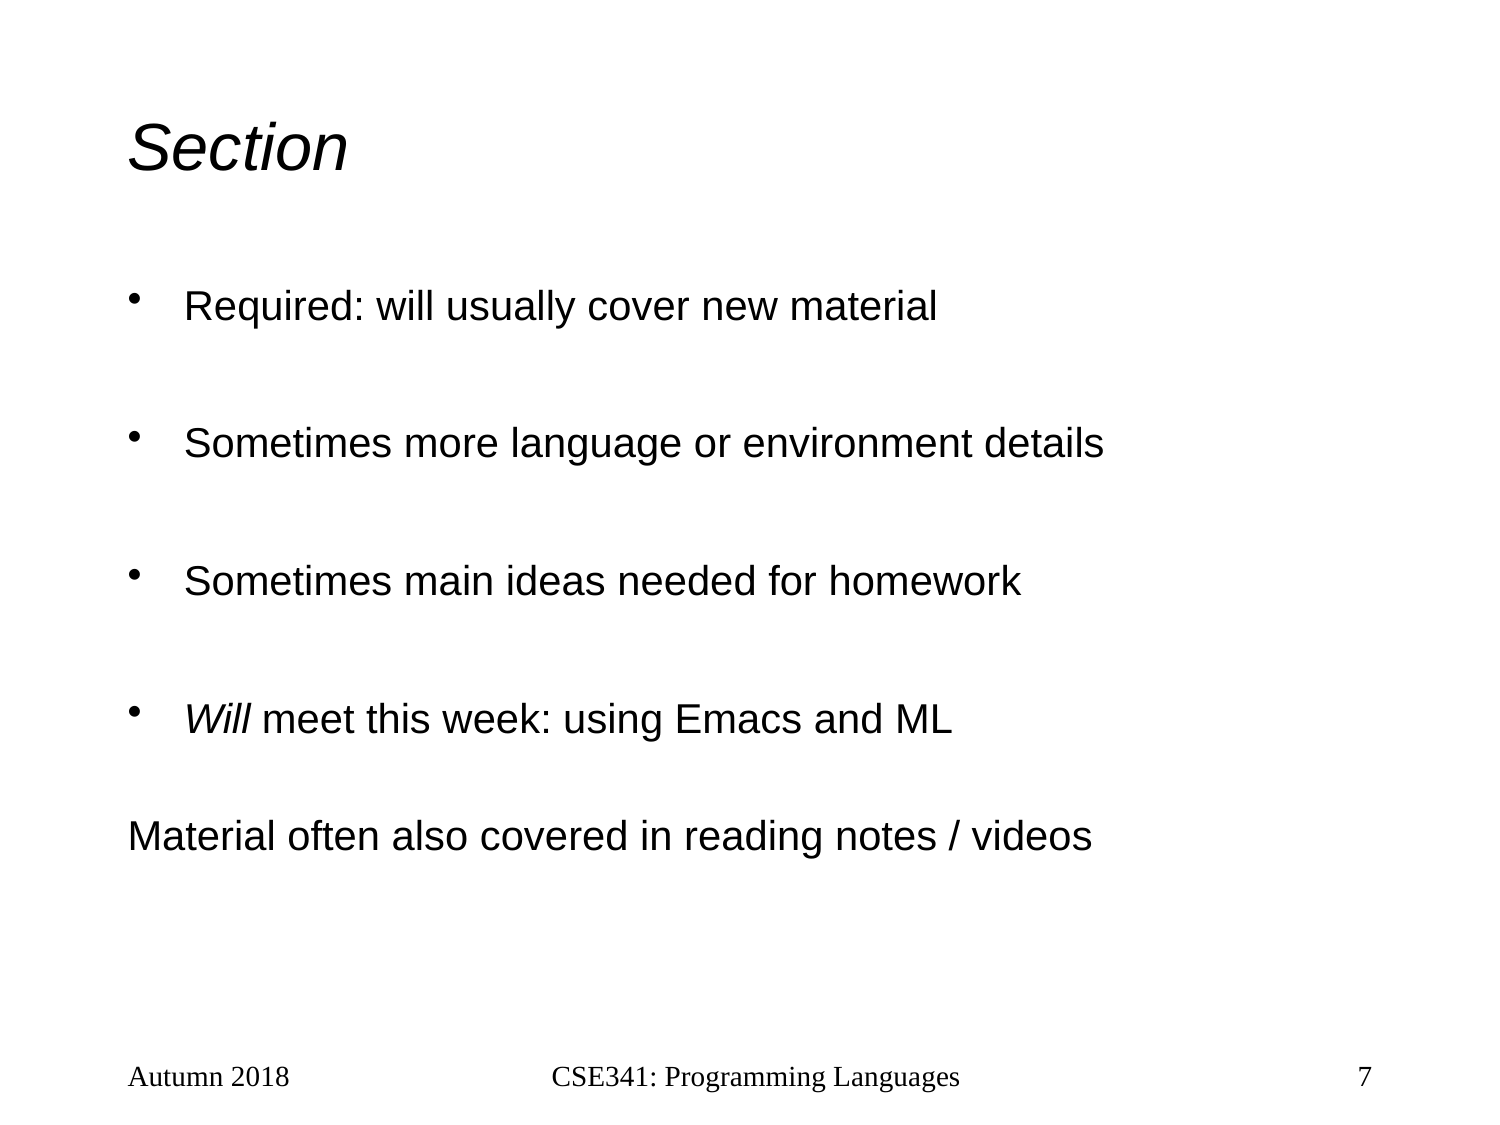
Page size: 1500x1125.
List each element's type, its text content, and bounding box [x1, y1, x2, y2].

slide_number Autumn 2018 [112, 1049, 426, 1125]
title Section [112, 49, 1388, 237]
footer CSE341: Programming Languages [474, 1049, 1038, 1125]
slide_number 7 [1074, 1049, 1388, 1125]
list Required: will usually cover new material Sometimes more language or environment details Sometimes main ideas needed for homework Will meet this week: using Emacs and ML Material often also covered in reading notes / videos [112, 237, 1388, 976]
